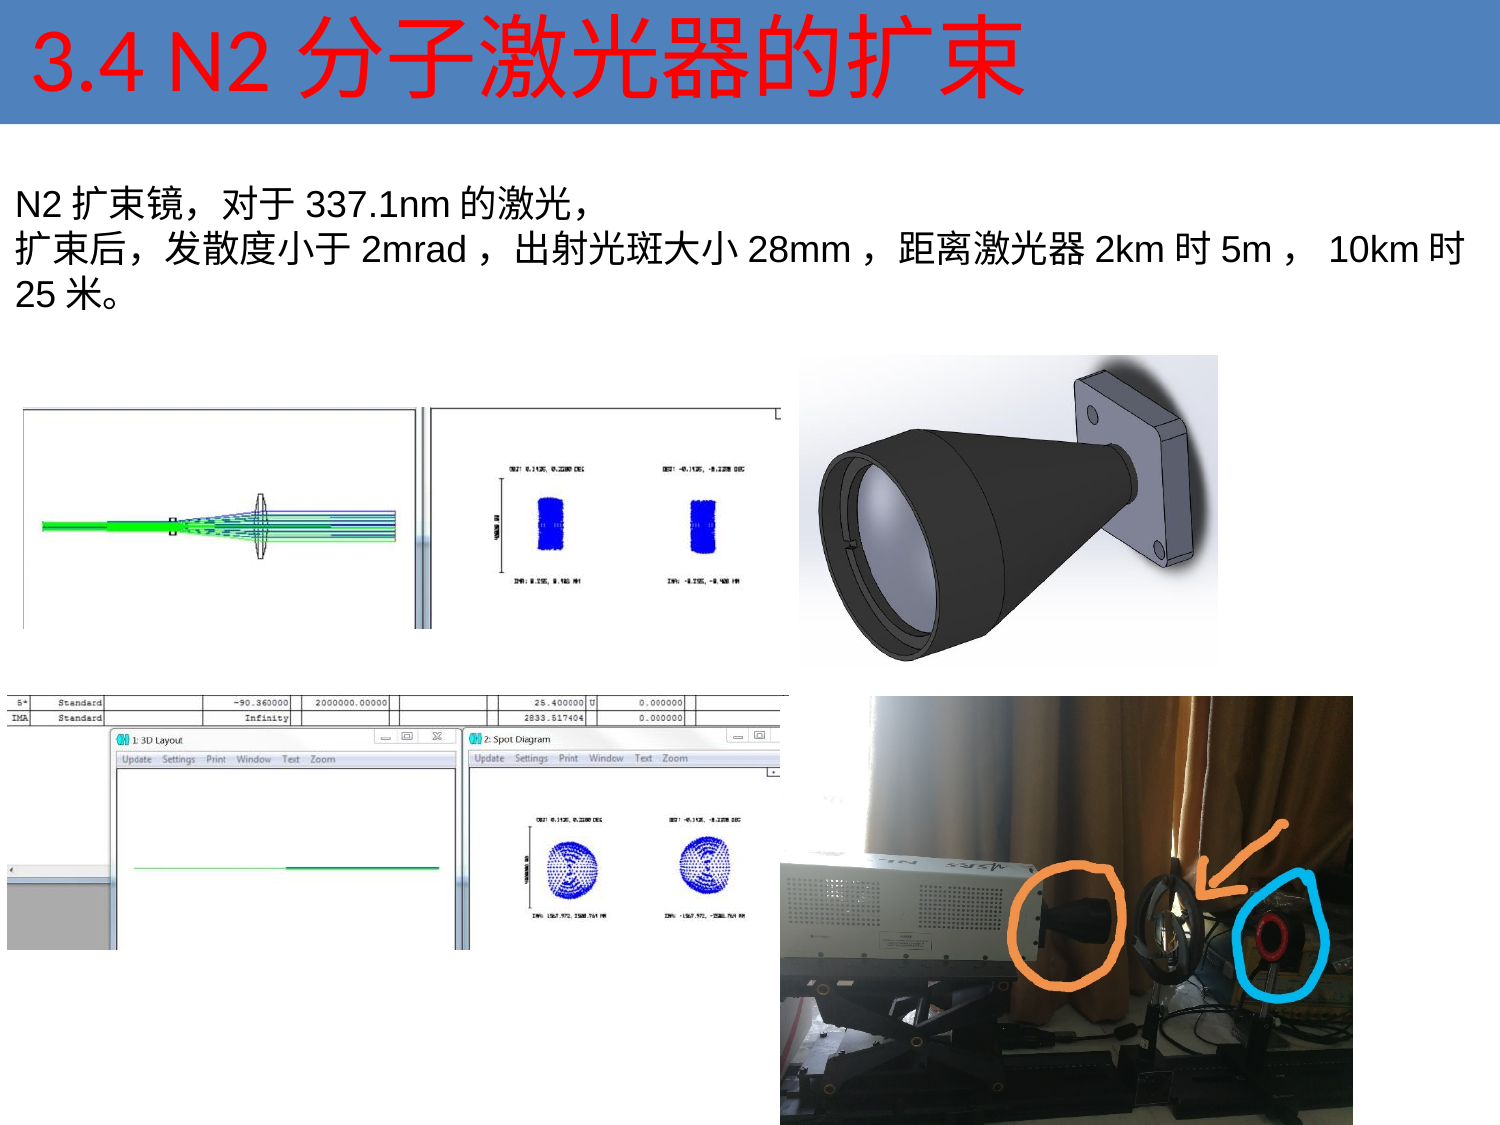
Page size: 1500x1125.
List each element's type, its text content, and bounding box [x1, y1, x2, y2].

picture [799, 354, 1218, 667]
text_box N2扩束镜，对于337.1nm的激光， 扩束后，发散度小于2mrad，出射光斑大小28mm，距离激光器2km时5m，10km时25米。 [0, 127, 1500, 323]
picture [23, 406, 781, 629]
picture [6, 694, 1353, 1125]
title 3.4 N2分子激光器的扩束 [0, 0, 1500, 125]
